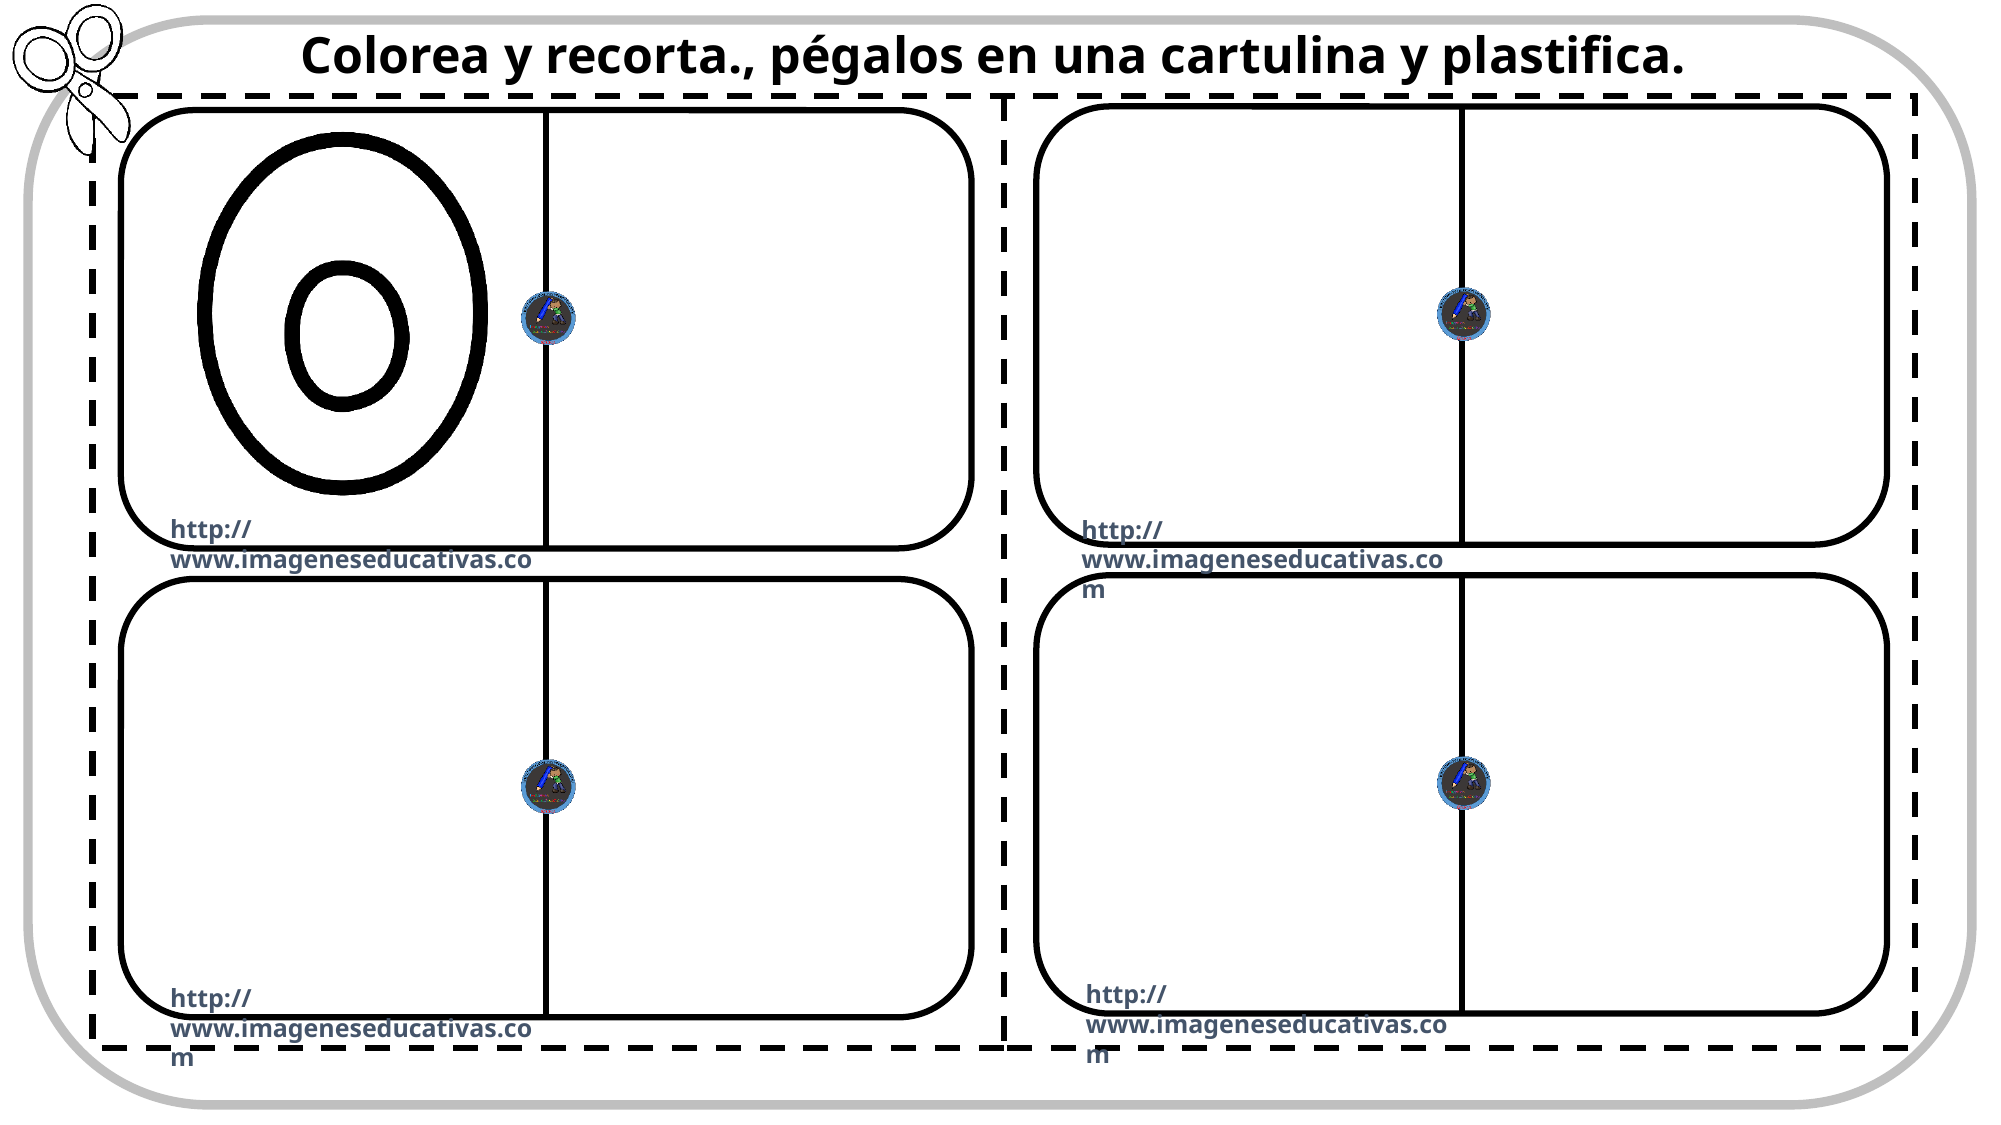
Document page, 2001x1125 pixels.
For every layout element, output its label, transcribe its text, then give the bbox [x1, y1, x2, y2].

text_box [1035, 105, 1889, 546]
text_box Colorea y recorta., pégalos en una cartulina y plastifica. [248, 15, 1752, 91]
text_box http://www.imageneseducativas.com [1066, 506, 1479, 612]
picture [10, 1, 133, 158]
text_box [91, 158, 155, 1049]
text_box http://www.imageneseducativas.com [155, 974, 568, 1080]
picture [162, 97, 576, 523]
picture [1436, 754, 1491, 811]
text_box [119, 577, 973, 1019]
text_box http://www.imageneseducativas.com [1070, 970, 1484, 1076]
picture [1436, 285, 1491, 342]
text_box [1035, 588, 1459, 1004]
text_box [546, 109, 973, 550]
text_box [27, 18, 1973, 1106]
text_box [1465, 574, 1889, 1015]
text_box http://www.imageneseducativas.com [155, 505, 568, 588]
text_box [119, 116, 162, 539]
picture [520, 757, 576, 815]
text_box [133, 95, 1916, 1049]
